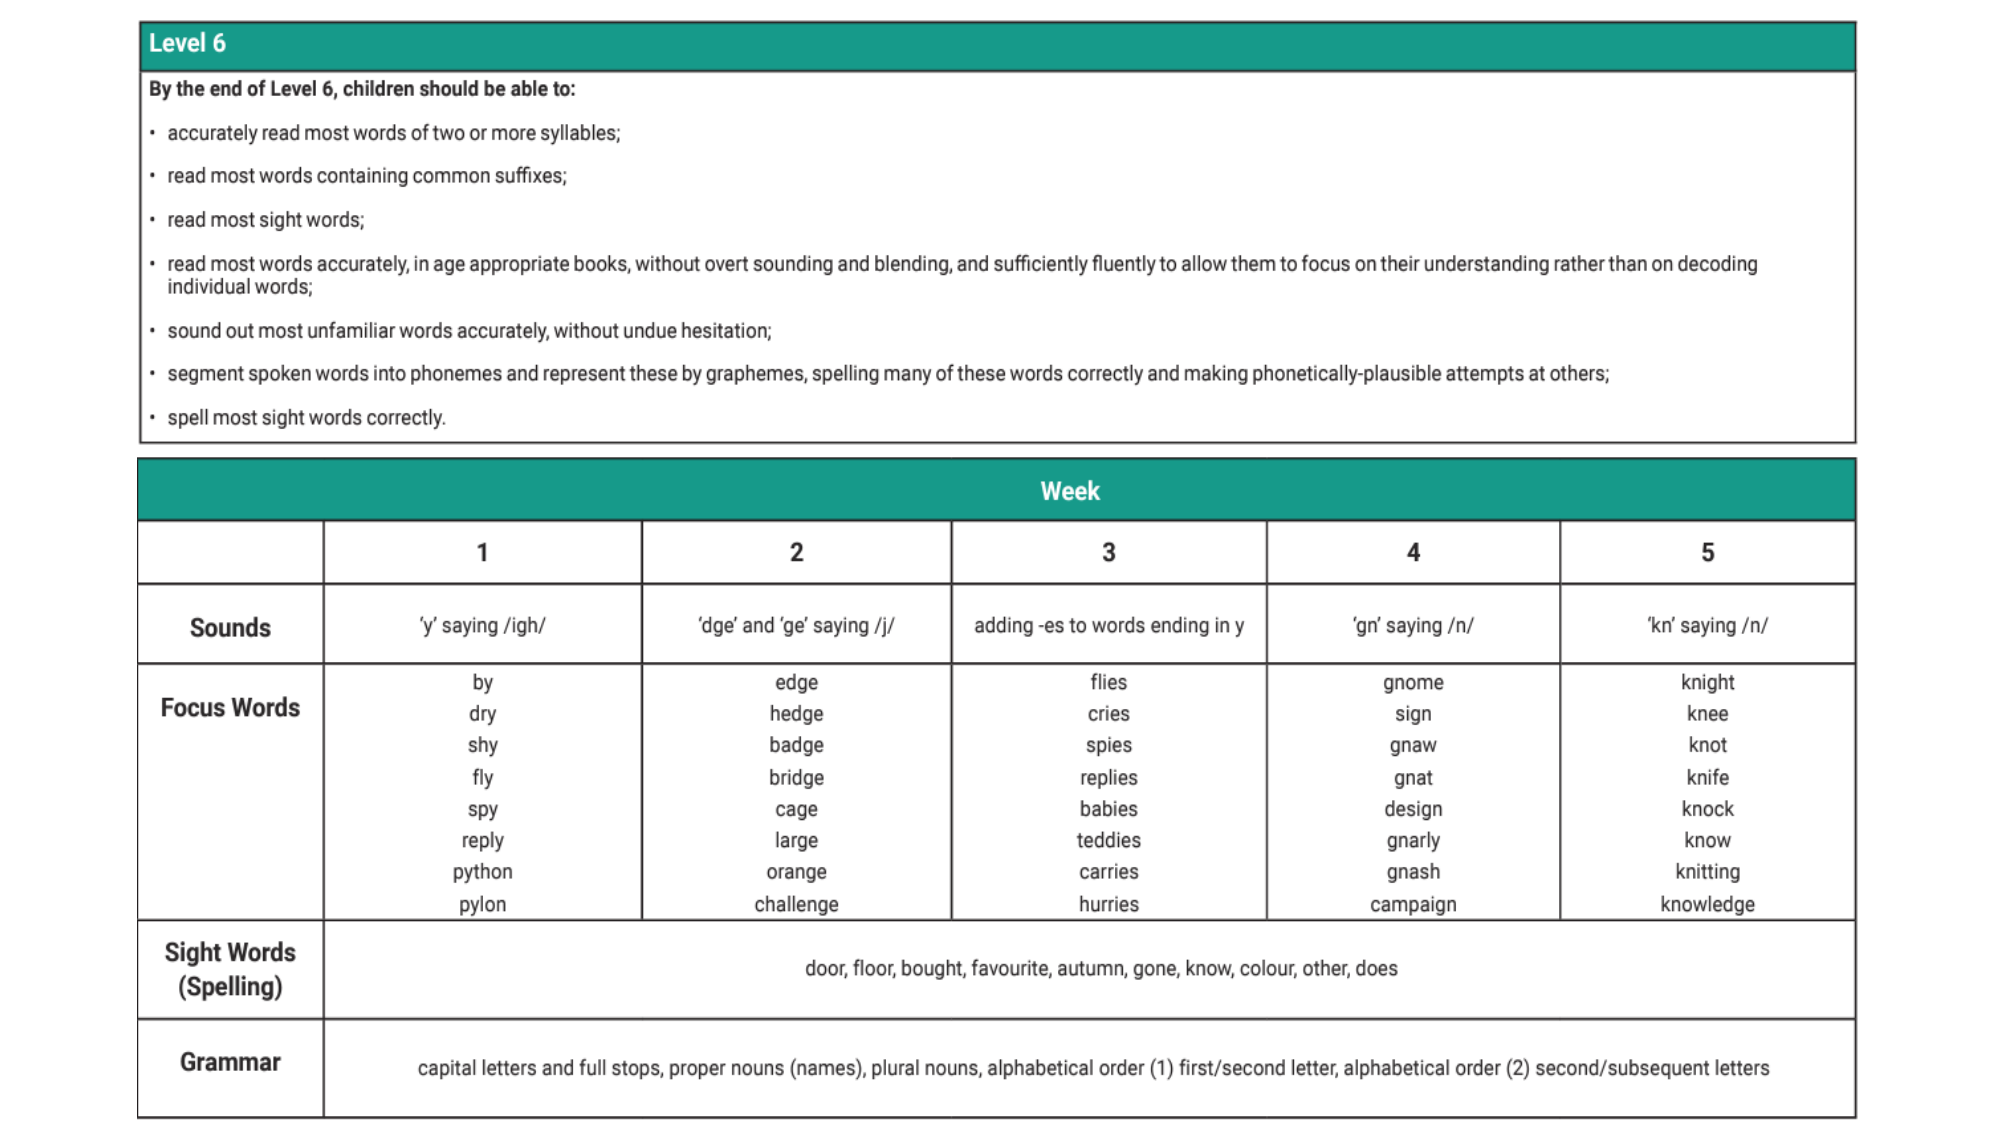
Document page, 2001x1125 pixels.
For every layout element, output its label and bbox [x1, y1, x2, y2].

picture [137, 12, 1863, 1125]
